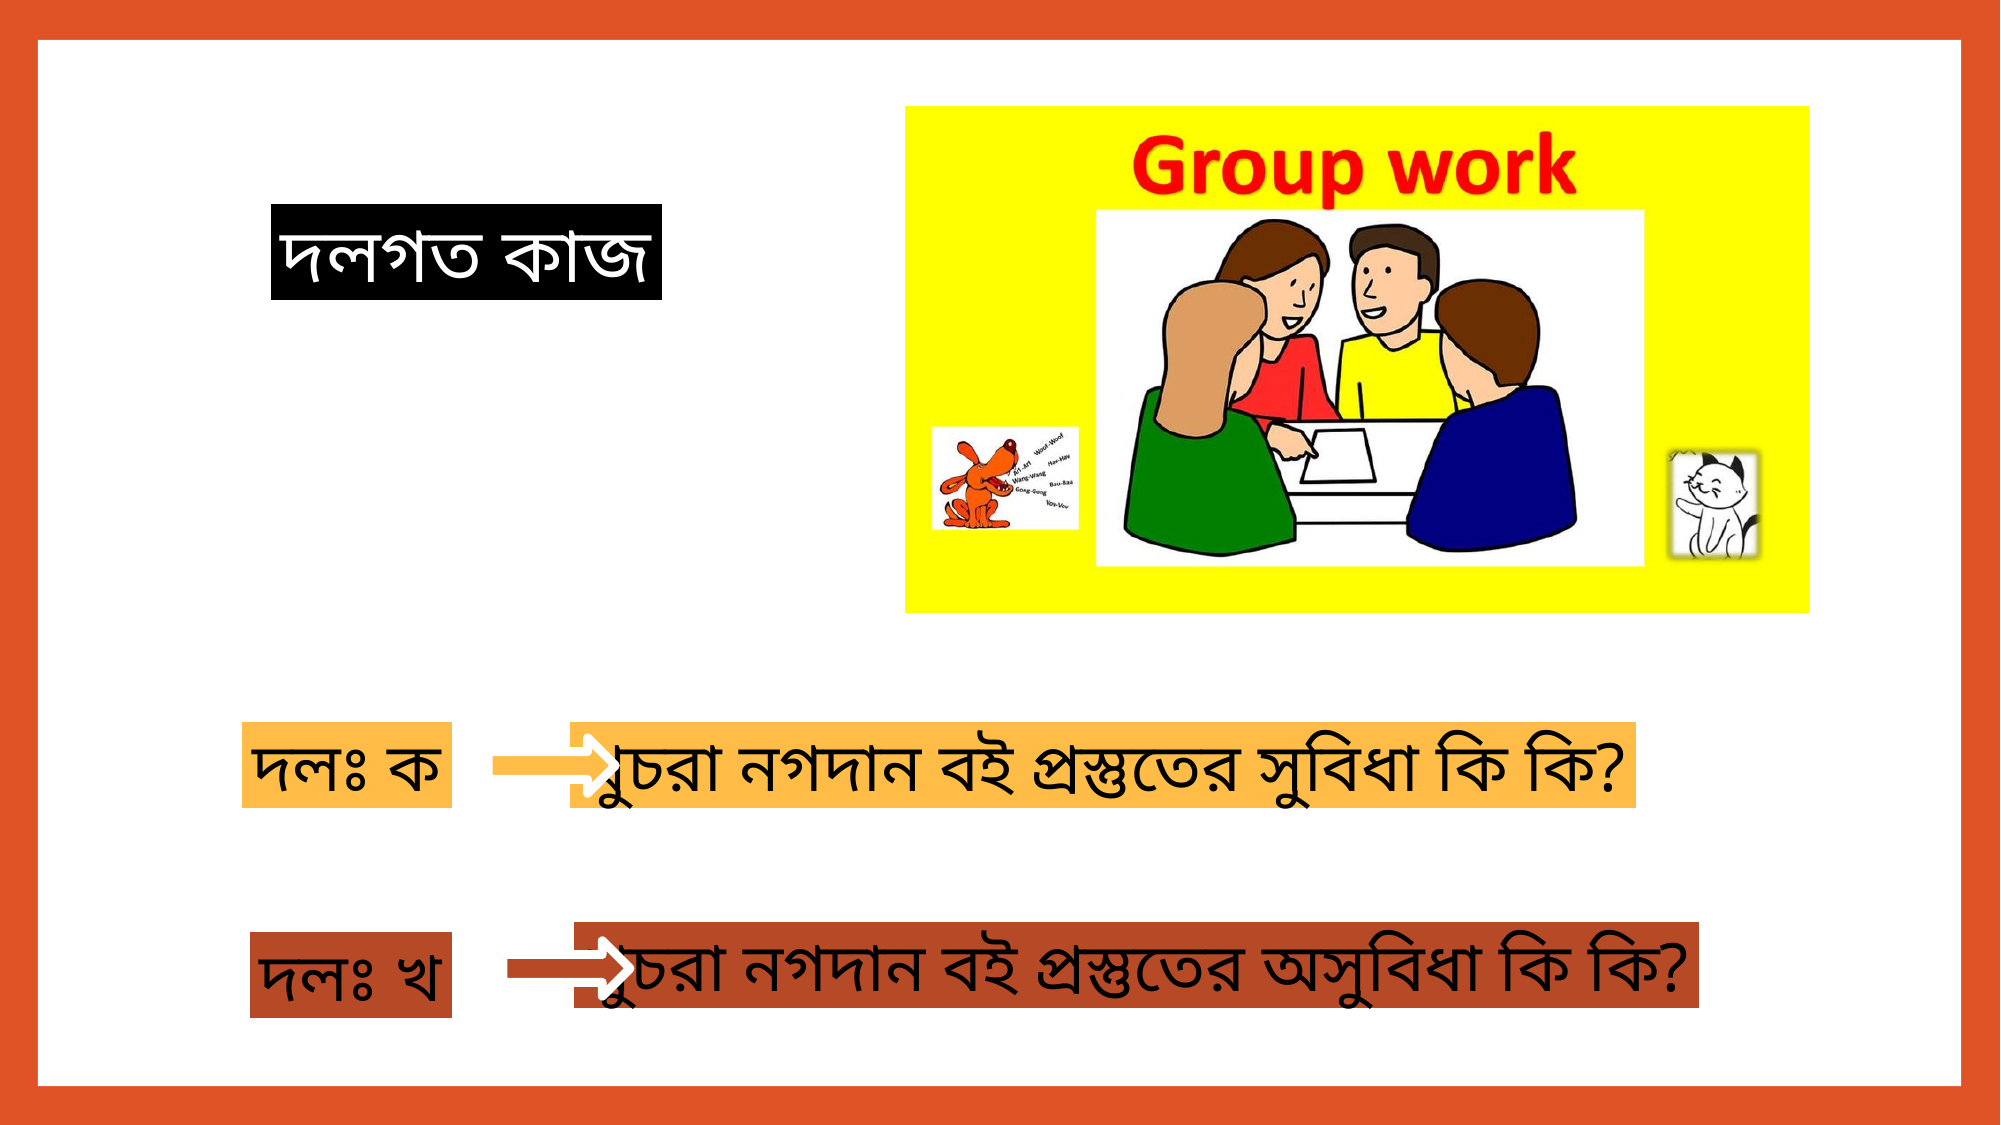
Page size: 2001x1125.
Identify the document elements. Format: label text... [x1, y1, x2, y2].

text_box খুচরা নগদান বই প্রস্তুতের সুবিধা কি কি? [561, 713, 1645, 817]
text_box দলগত কাজ [262, 195, 671, 309]
text_box খুচরা নগদান বই প্রস্তুতের অসুবিধা কি কি? [565, 913, 1708, 1017]
text_box দলঃ ক [233, 713, 461, 817]
picture [905, 105, 1809, 613]
text_box দলঃ খ [241, 923, 461, 1027]
text_box [483, 733, 620, 798]
text_box [498, 936, 635, 1001]
